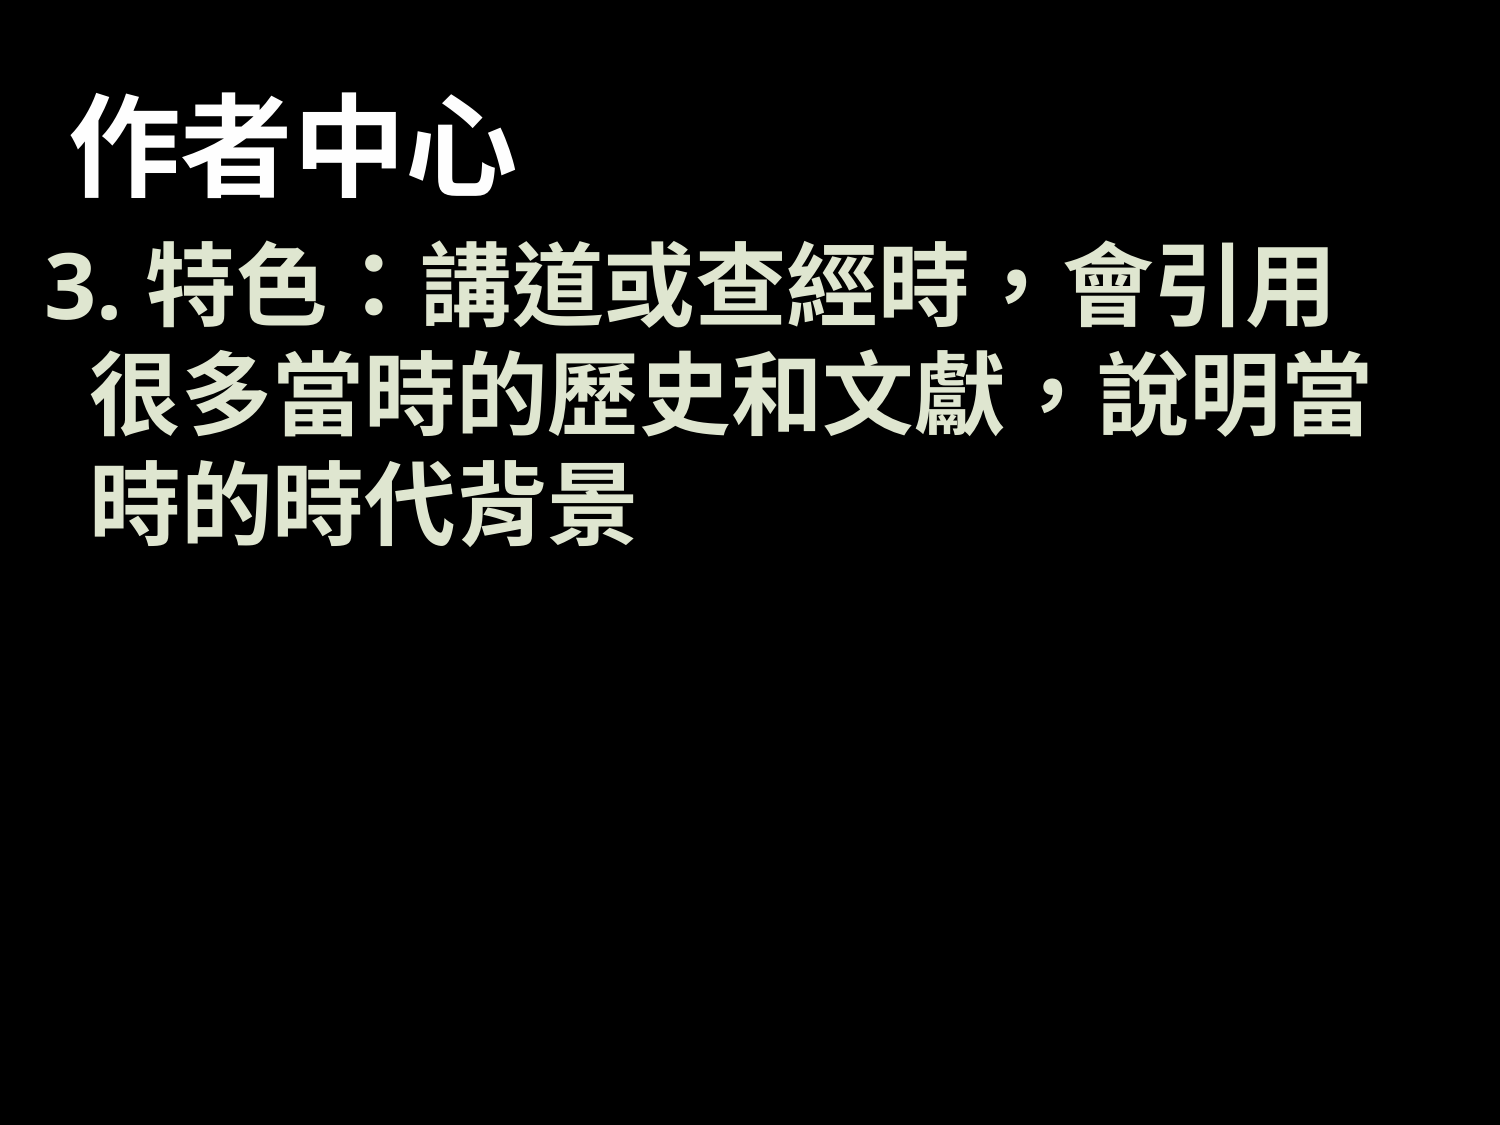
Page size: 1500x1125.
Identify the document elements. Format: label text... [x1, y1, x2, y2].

title 作者中心 [53, 30, 1404, 219]
list 3.特色：講道或查經時，會引用很多當時的歷史和文獻，說明當時的時代背景 [29, 219, 1442, 764]
